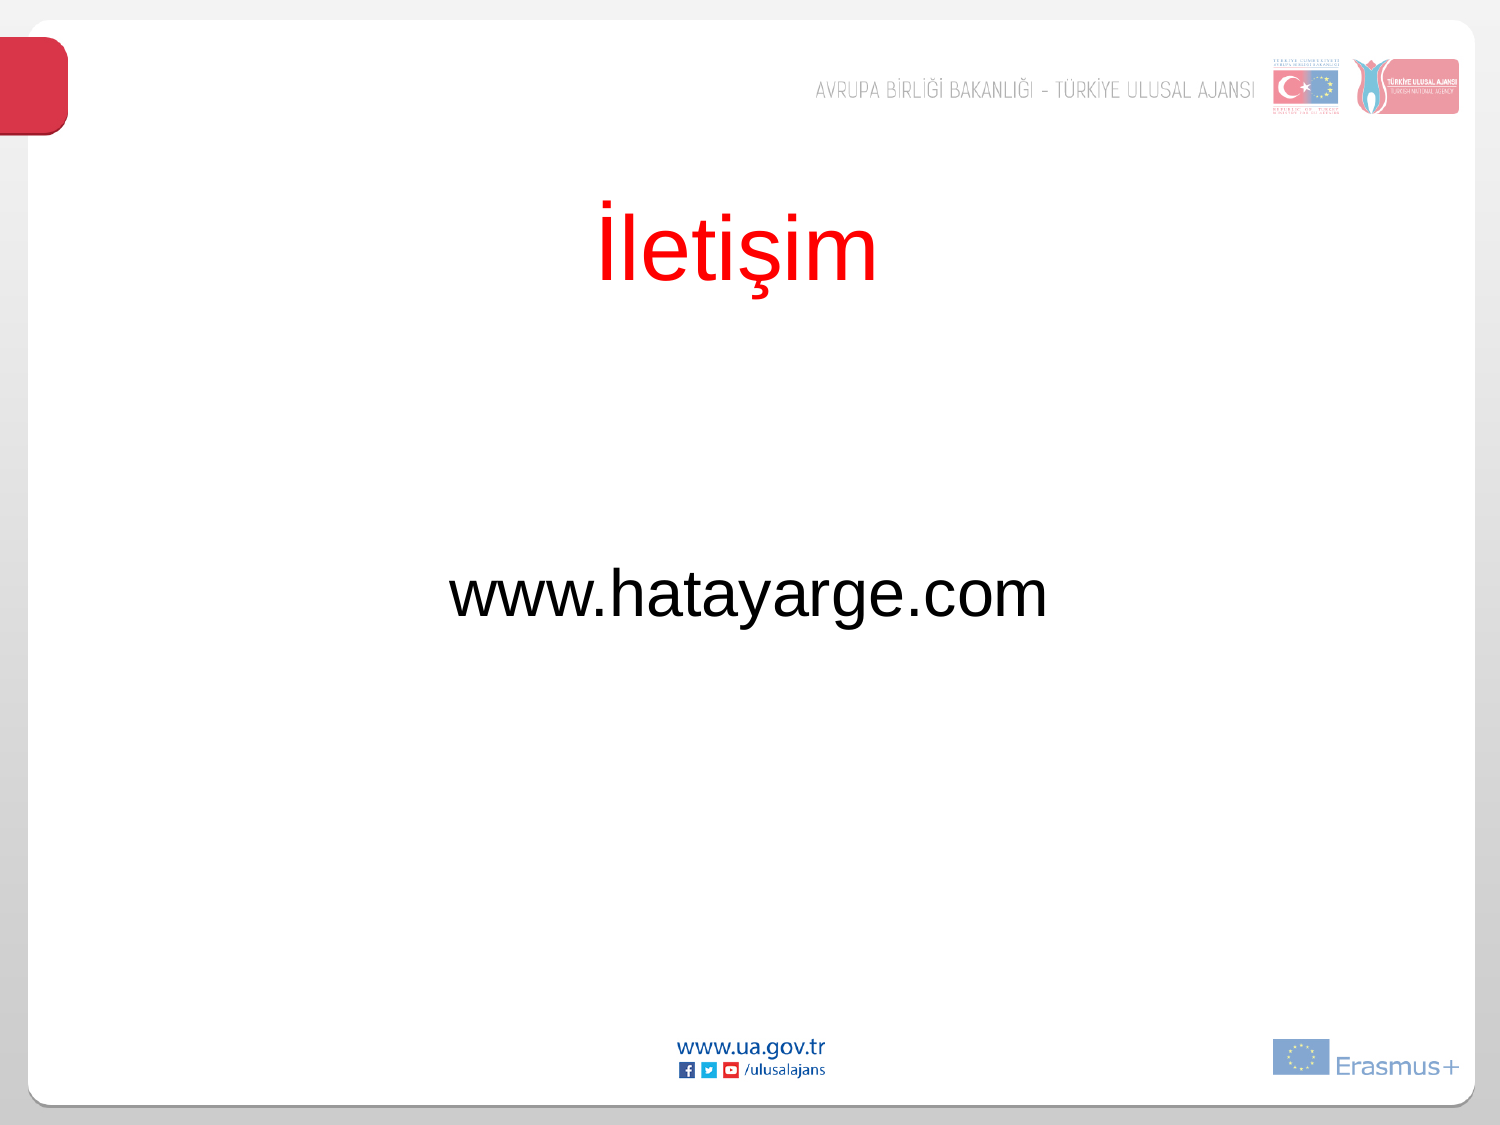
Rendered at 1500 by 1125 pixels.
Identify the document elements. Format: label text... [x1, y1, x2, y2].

title İletişim [62, 149, 1413, 338]
list www.hatayarge.com [75, 262, 1425, 1005]
picture [0, 0, 1500, 1125]
